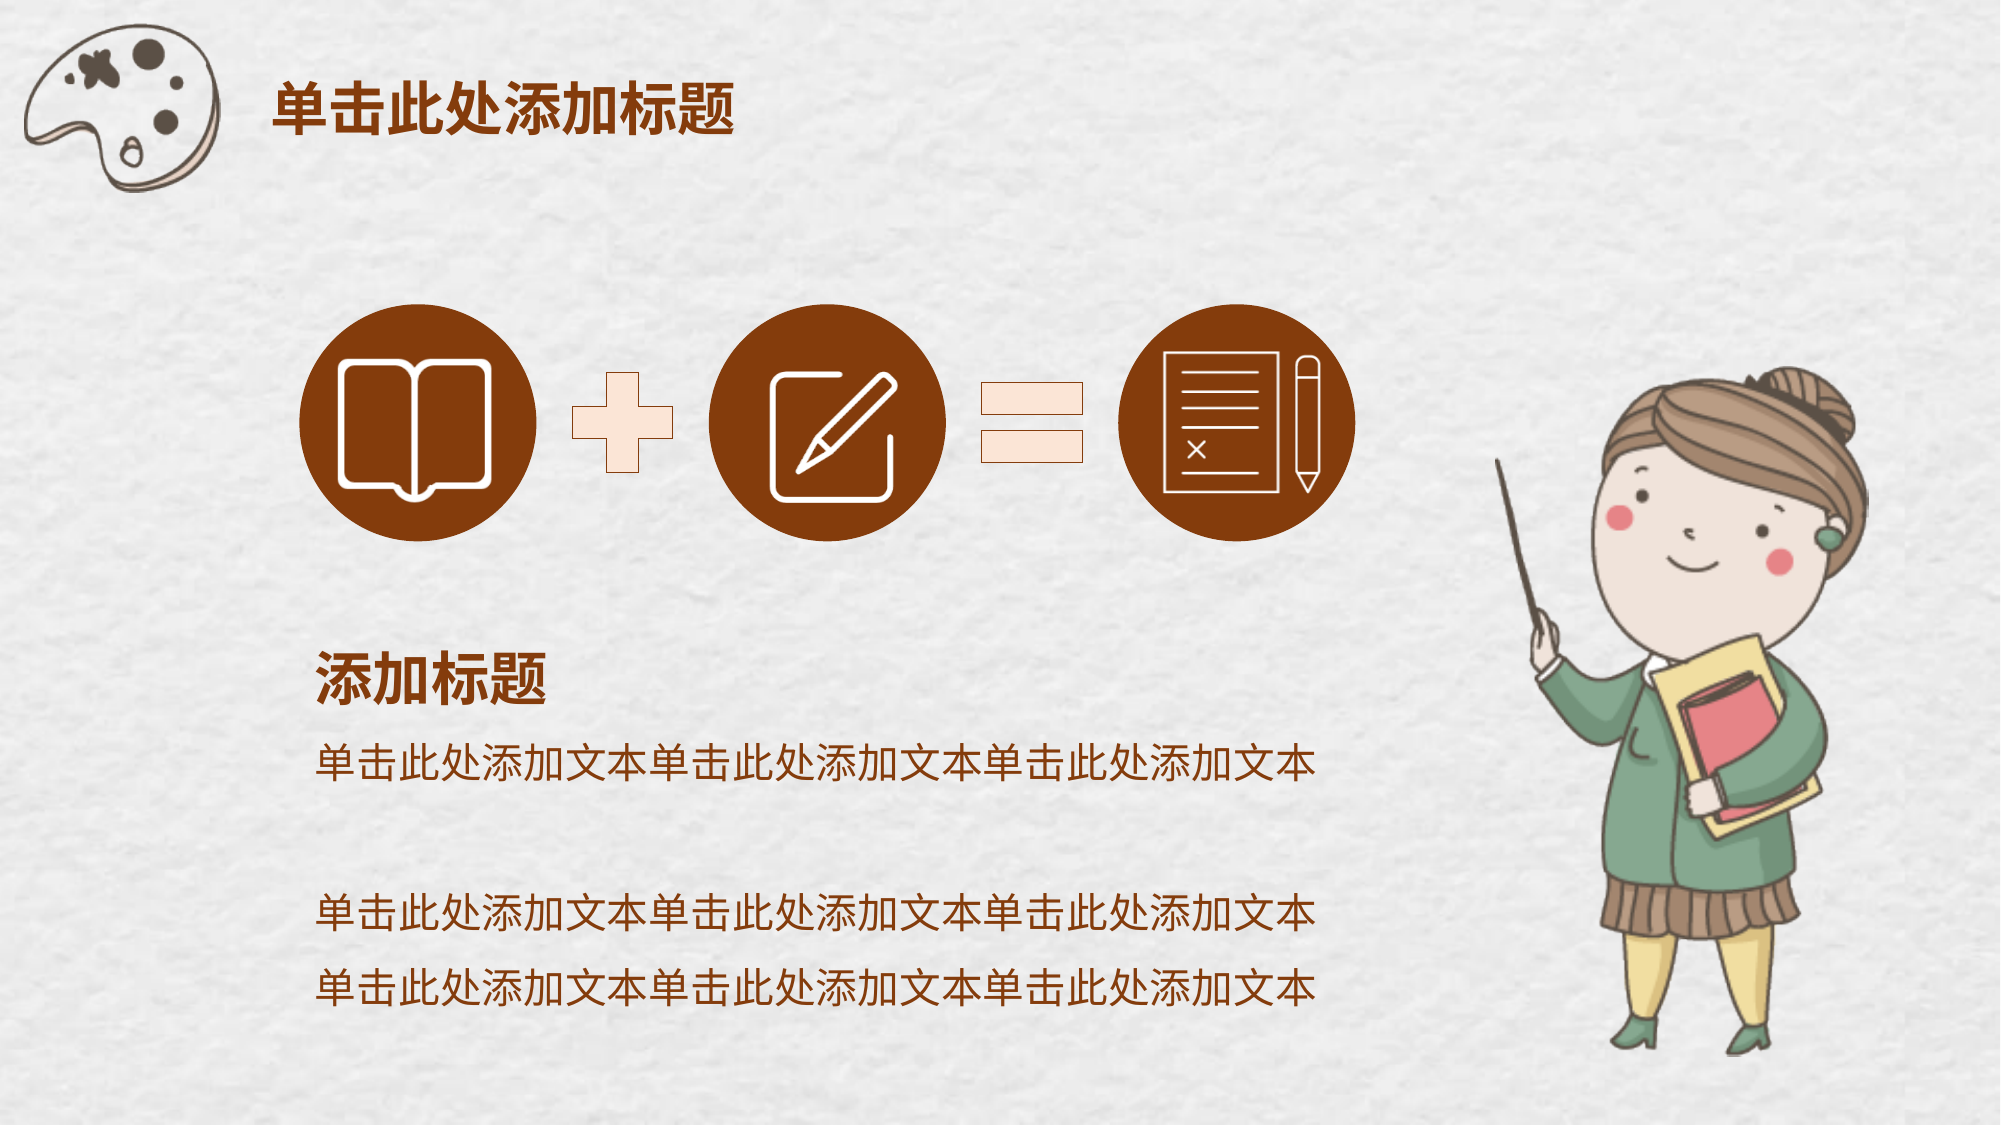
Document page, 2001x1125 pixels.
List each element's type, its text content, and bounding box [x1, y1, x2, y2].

picture [331, 347, 498, 514]
text_box 单击此处添加标题 [255, 64, 828, 150]
picture [1152, 333, 1332, 513]
picture [756, 361, 907, 512]
picture [0, 0, 2001, 1125]
text_box 添加标题 单击此处添加文本单击此处添加文本单击此处添加文本 单击此处添加文本单击此处添加文本单击此处添加文本单击此处添加文本单击此处添加文本单击此处添加文本 [300, 712, 1346, 1125]
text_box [300, 133, 1355, 712]
